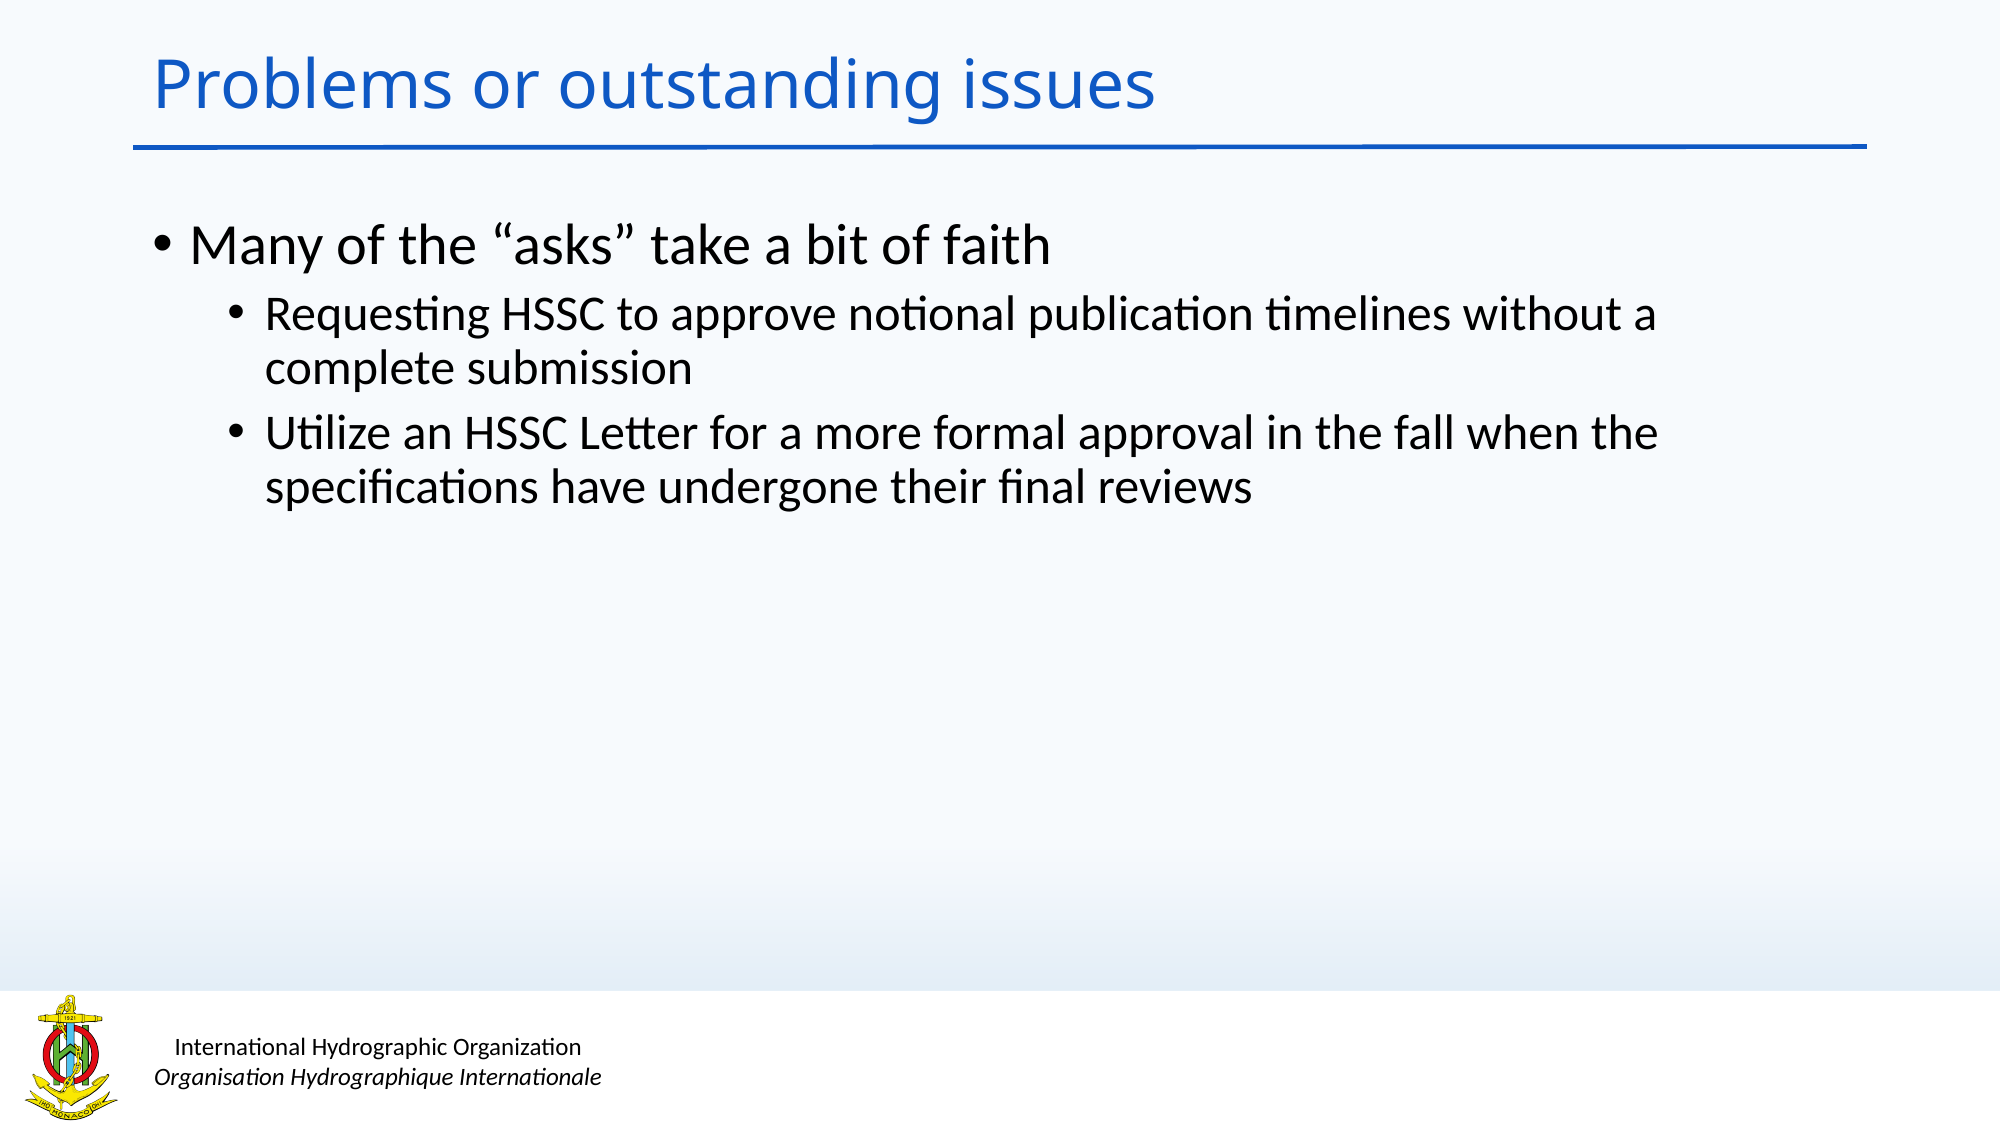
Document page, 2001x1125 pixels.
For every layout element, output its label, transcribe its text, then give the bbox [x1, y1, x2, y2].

list Many of the “asks” take a bit of faith Requesting HSSC to approve notional publication timelines without a complete submission Utilize an HSSC Letter for a more formal approval in the fall when the specifications have undergone their final reviews [137, 206, 1863, 921]
picture [17, 990, 122, 1125]
title Problems or outstanding issues [137, 42, 1863, 132]
